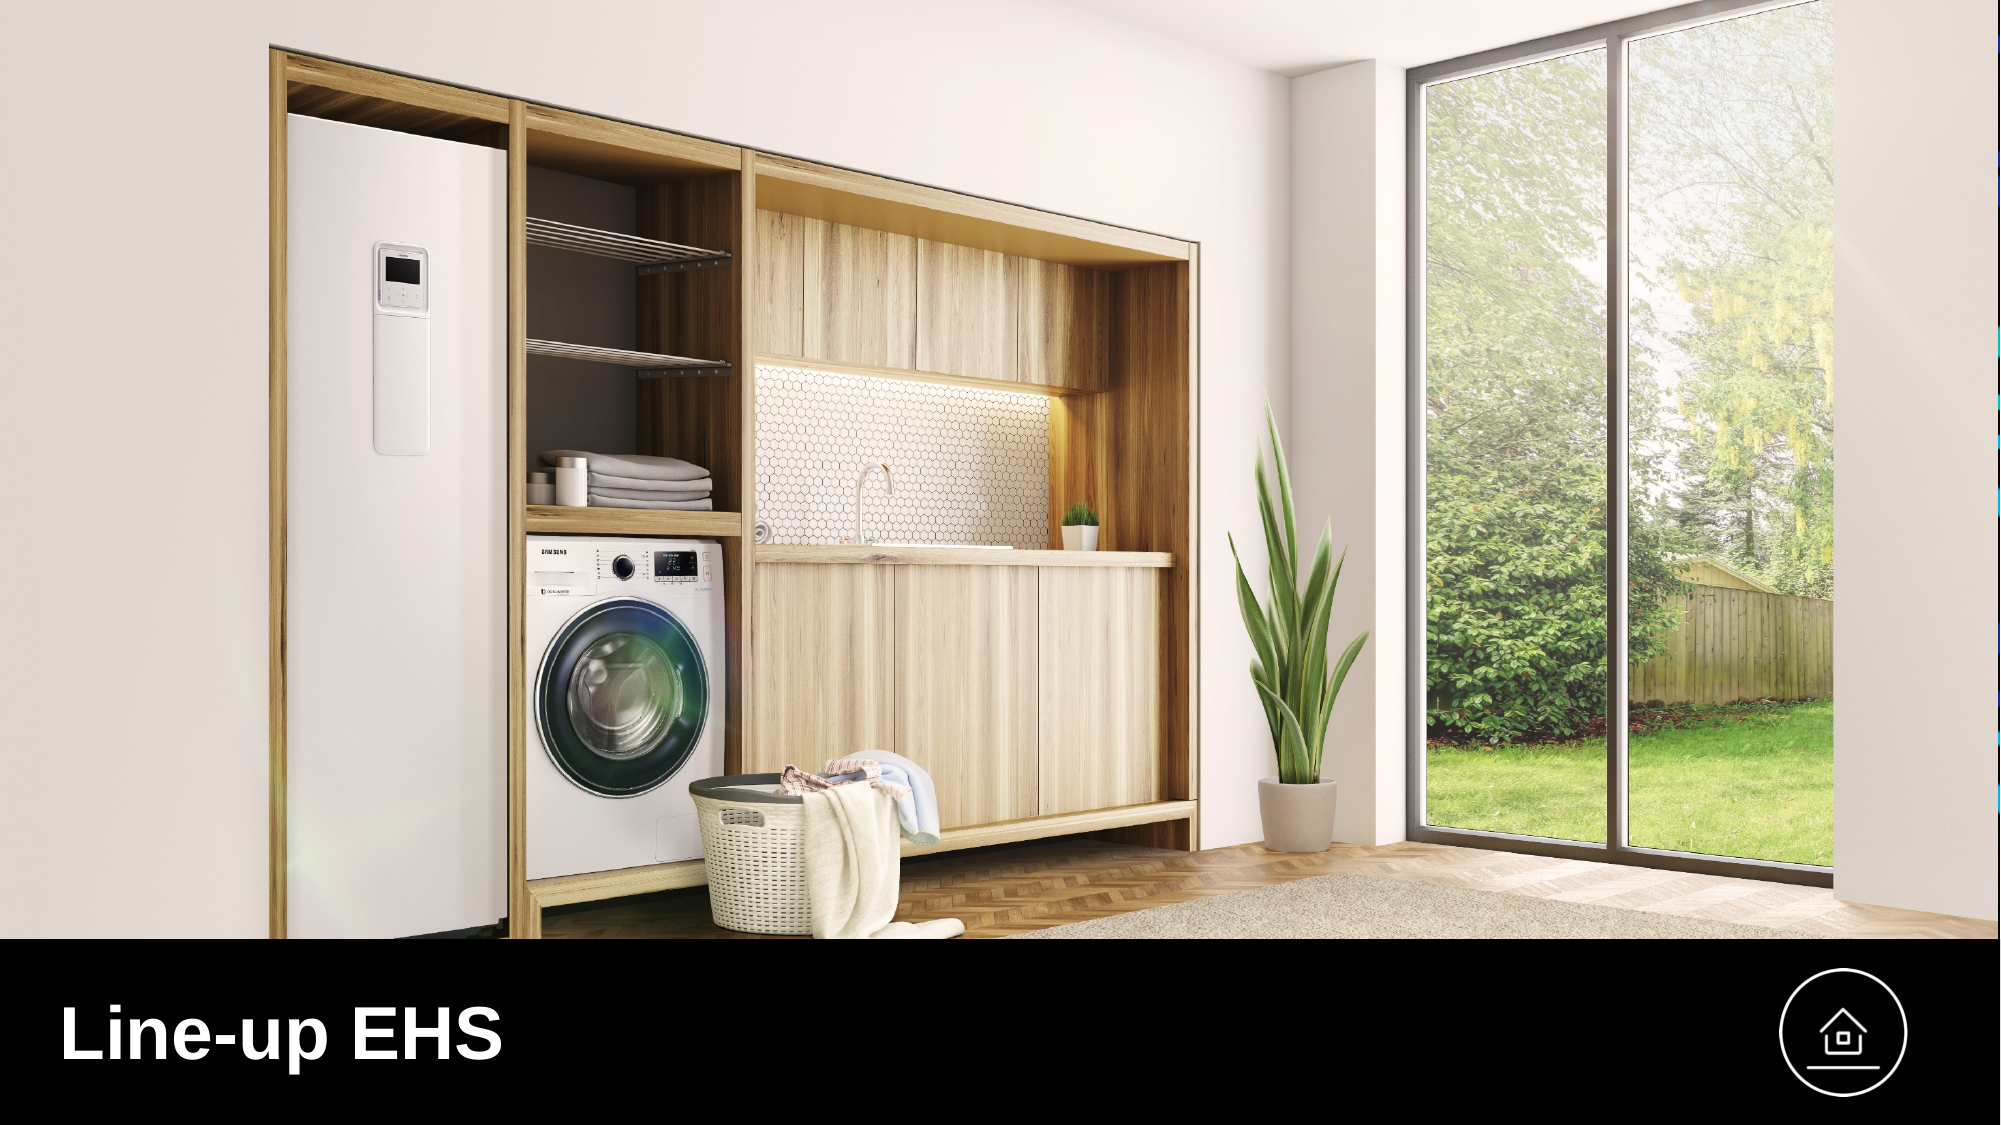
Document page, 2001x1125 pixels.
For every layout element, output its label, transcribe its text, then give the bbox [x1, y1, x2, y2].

picture [1779, 968, 1908, 1097]
picture [0, 0, 2000, 939]
title Line-up EHS [44, 987, 1556, 1125]
